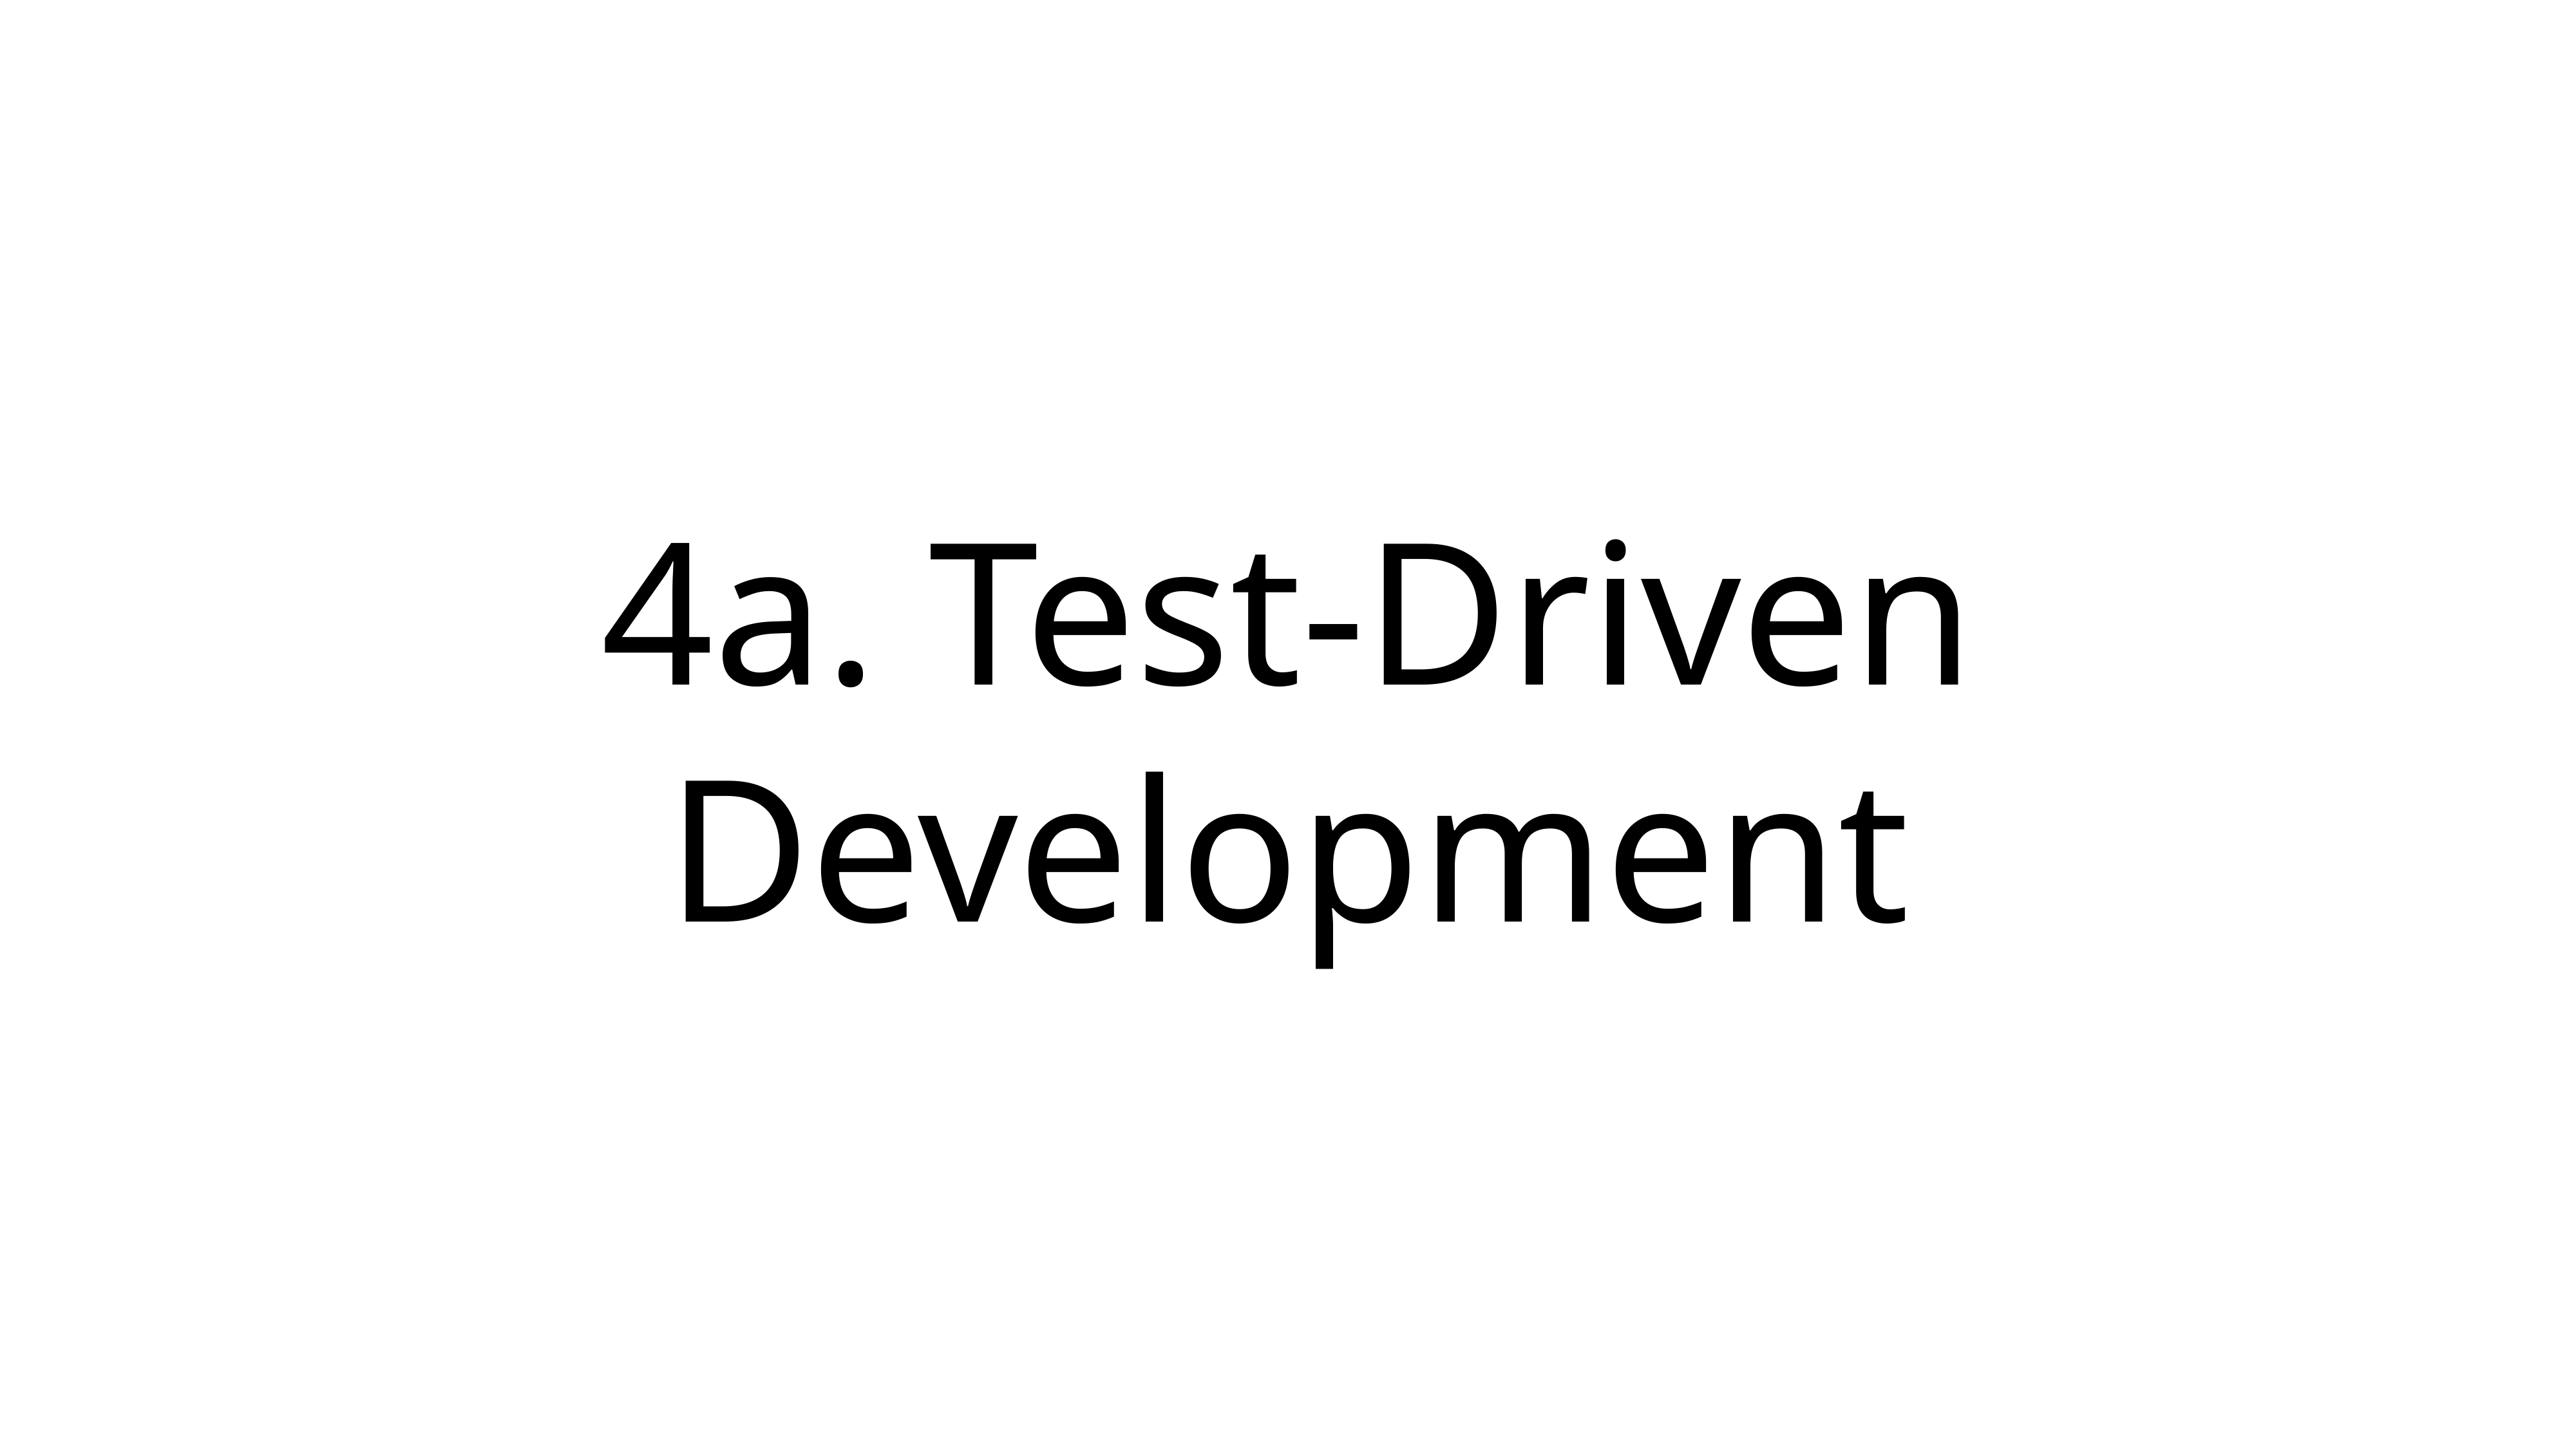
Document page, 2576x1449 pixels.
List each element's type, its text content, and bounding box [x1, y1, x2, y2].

text_box 4a. Test-Driven Development [185, 479, 2391, 970]
